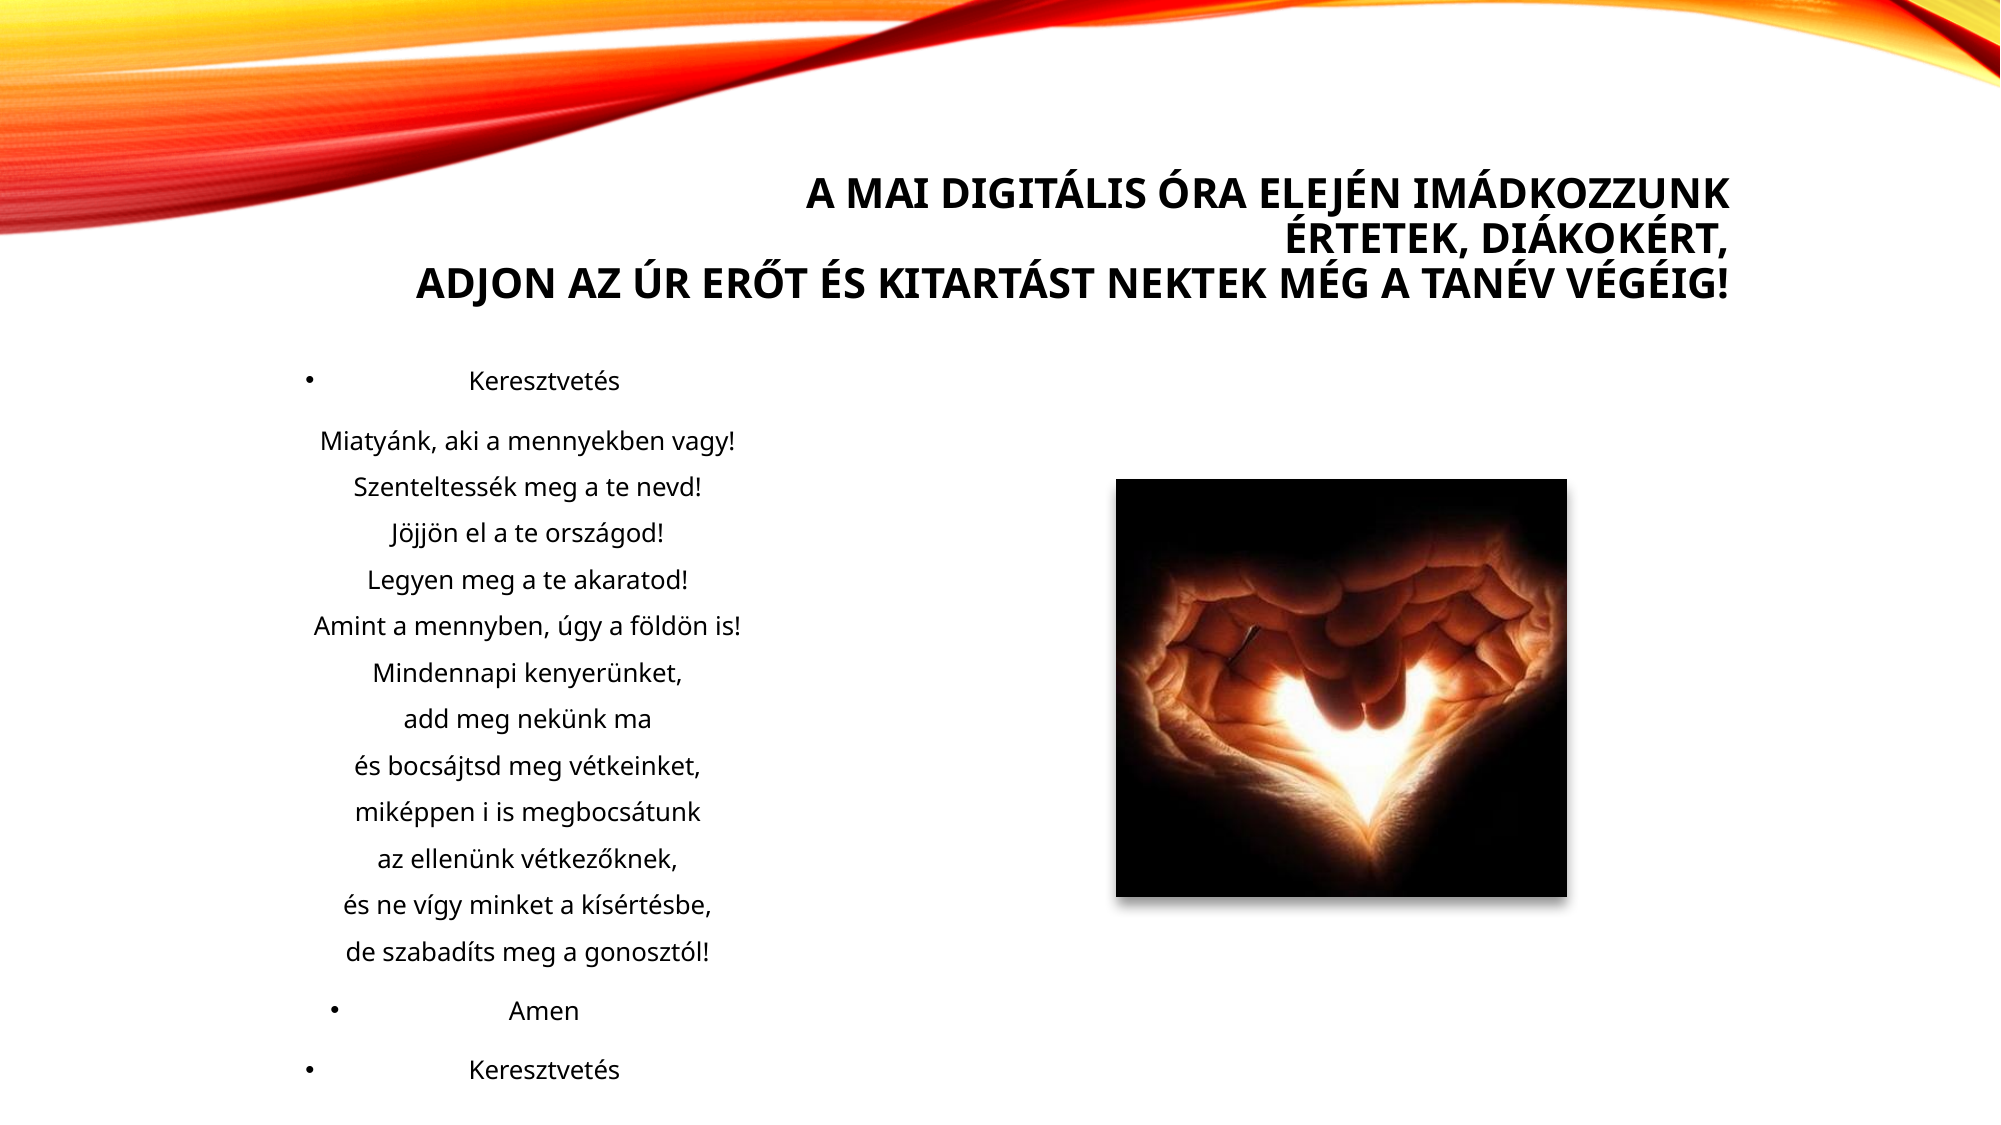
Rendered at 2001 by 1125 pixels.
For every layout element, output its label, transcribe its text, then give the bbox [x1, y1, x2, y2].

picture [0, 0, 2000, 237]
title A mai digitális óra elején imádkozzunk értetek, diákokért, adjon az Úr erőt és kitartást nektek még a tanév végéig! [111, 160, 1756, 320]
picture [1116, 479, 1567, 898]
list Keresztvetés Miatyánk, aki a mennyekben vagy! Szenteltessék meg a te nevd! Jöjjön el a te országod! Legyen meg a te akaratod! Amint a mennyben, úgy a földön is! Mindennapi kenyerünket, add meg nekünk ma és bocsájtsd meg vétkeinket, miképpen i is megbocsátunk az ellenünk vétkezőknek, és ne vígy minket a kísértésbe, de szabadíts meg a gonosztól! Amen Keresztvetés [111, 341, 945, 1097]
